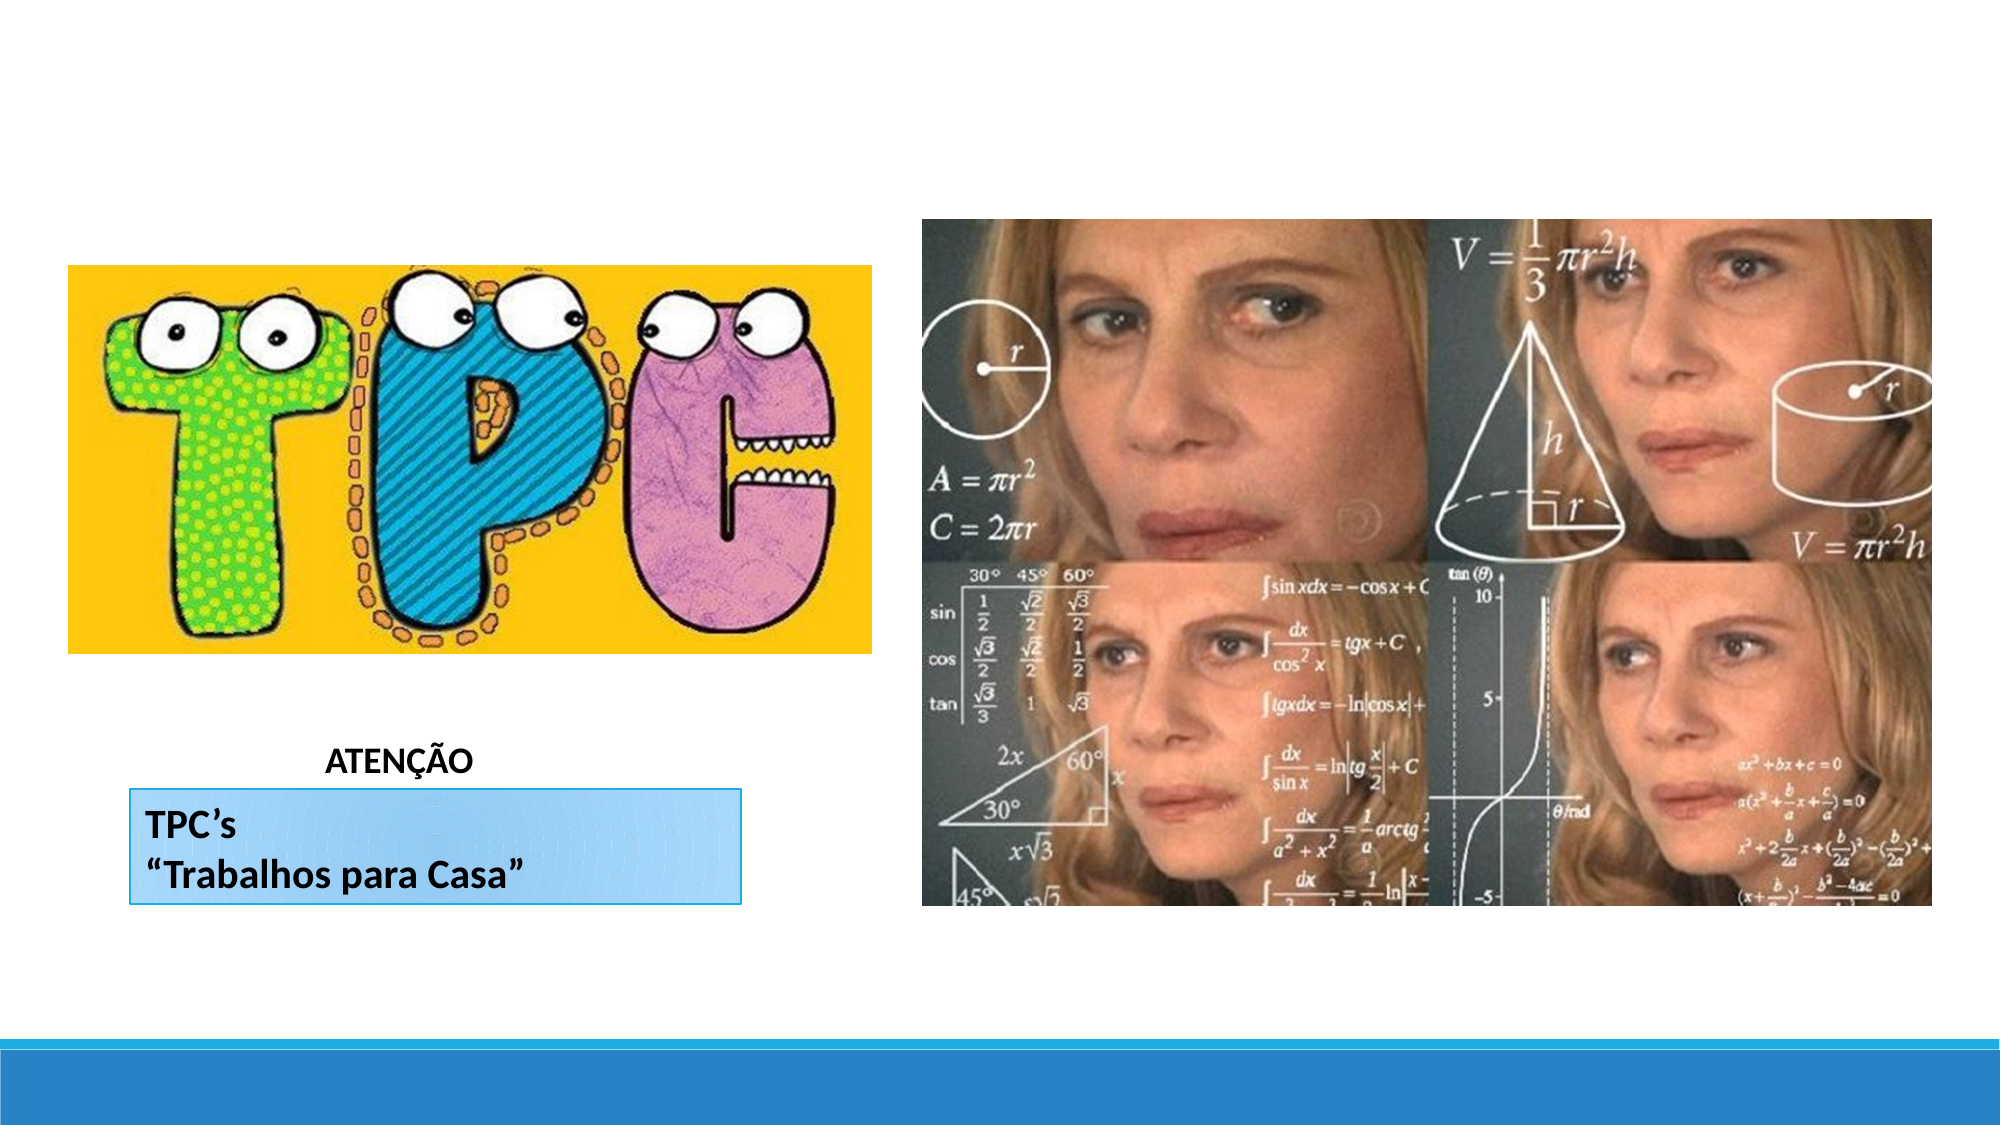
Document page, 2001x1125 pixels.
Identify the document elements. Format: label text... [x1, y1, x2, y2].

text_box ATENÇÃO 👩🏻‍🏫 [310, 728, 631, 789]
picture [921, 218, 1932, 906]
text_box TPC’s “Trabalhos para Casa” [129, 788, 742, 905]
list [68, 264, 873, 654]
